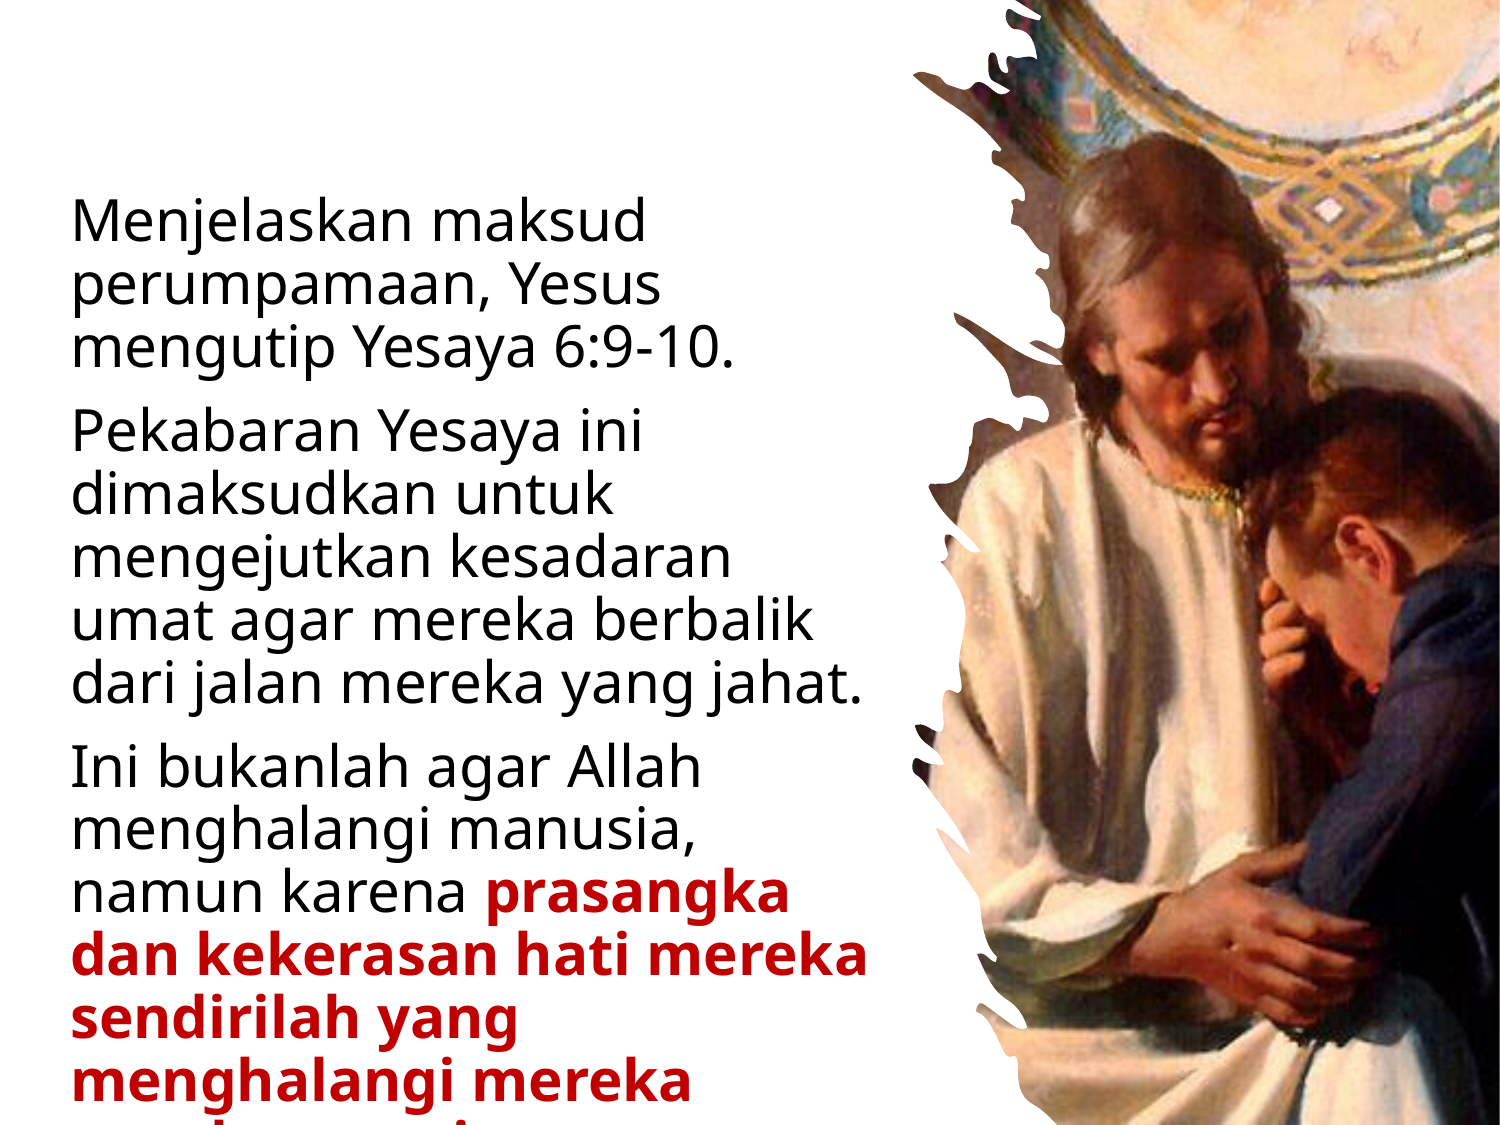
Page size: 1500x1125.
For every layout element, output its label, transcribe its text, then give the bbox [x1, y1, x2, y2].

picture [911, 0, 1500, 1125]
text_box [0, 0, 911, 1125]
list Menjelaskan maksud perumpamaan, Yesus mengutip Yesaya 6:9-10. Pekabaran Yesaya ini dimaksudkan untuk mengejutkan kesadaran umat agar mereka berbalik dari jalan mereka yang jahat. Ini bukanlah agar Allah menghalangi manusia, namun karena prasangka dan kekerasan hati mereka sendirilah yang menghalangi mereka untuk menerima kebenaran yang menyelamatkan. [55, 183, 900, 1060]
